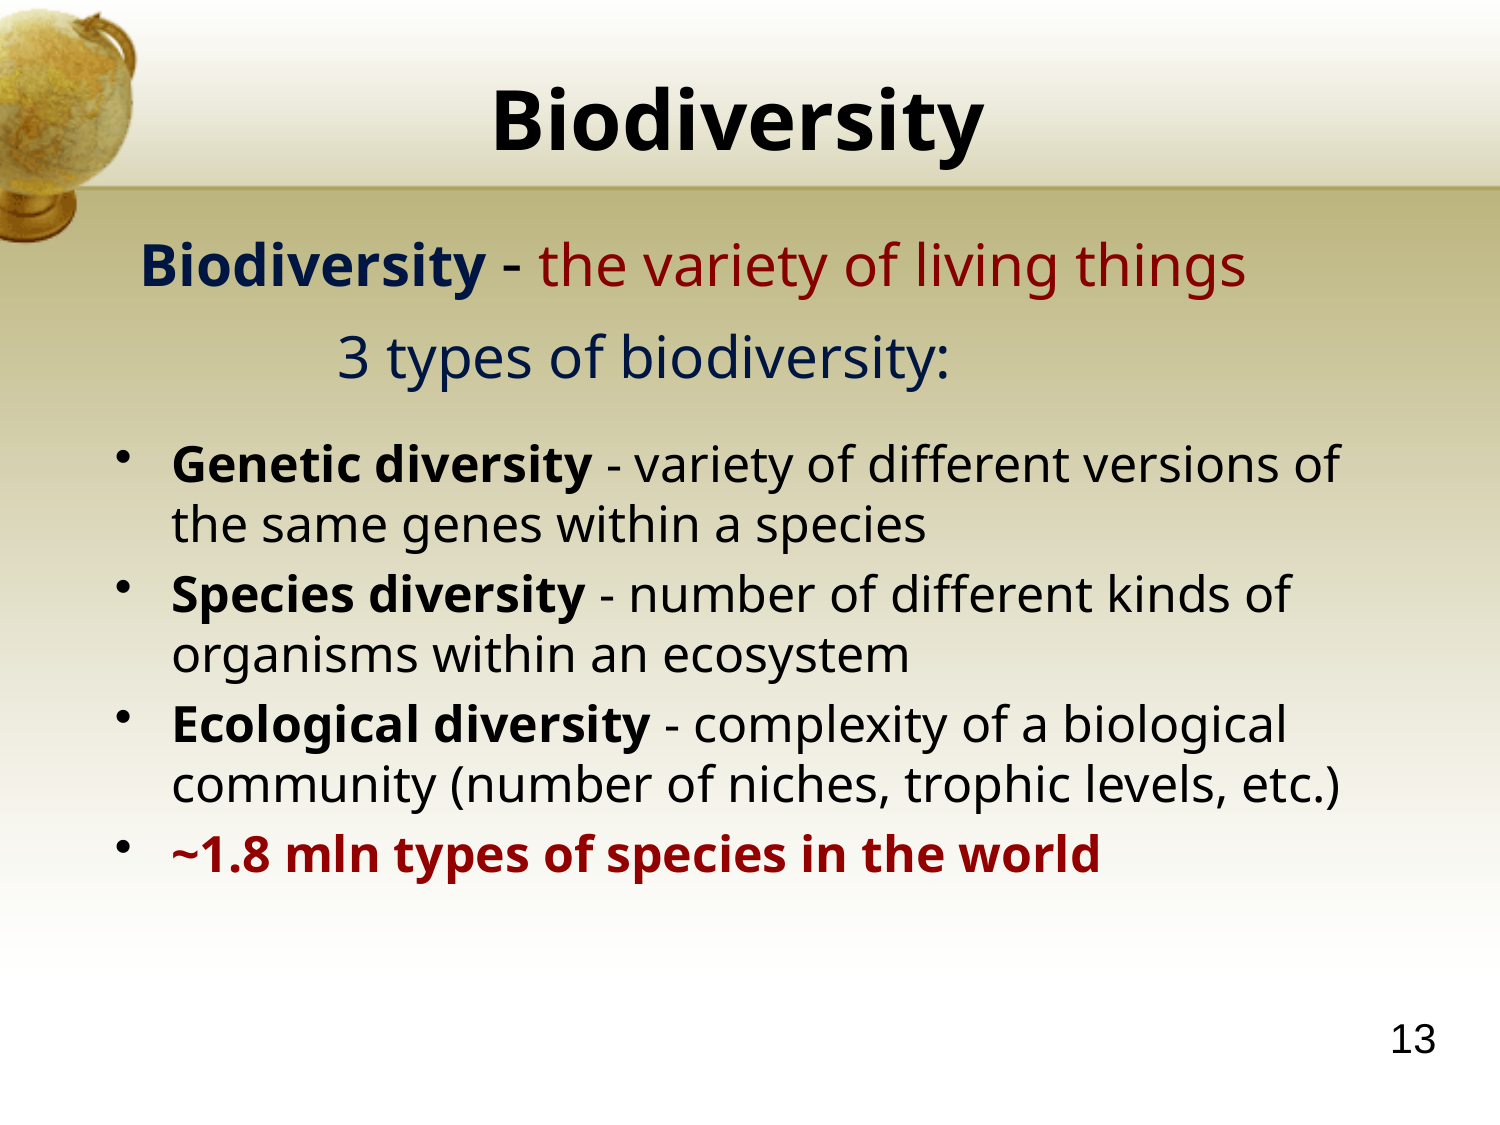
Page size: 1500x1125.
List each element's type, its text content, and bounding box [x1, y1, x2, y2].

slide_number 13 [1149, 1012, 1452, 1070]
list Genetic diversity - variety of different versions of the same genes within a species Species diversity - number of different kinds of organisms within an ecosystem Ecological diversity - complexity of a biological community (number of niches, trophic levels, etc.) ~1.8 mln types of species in the world [99, 424, 1376, 988]
text_box Biodiversity - the variety of living things 3 types of biodiversity: [124, 212, 1400, 398]
title Biodiversity [287, 24, 1188, 176]
picture [0, 0, 1500, 1125]
